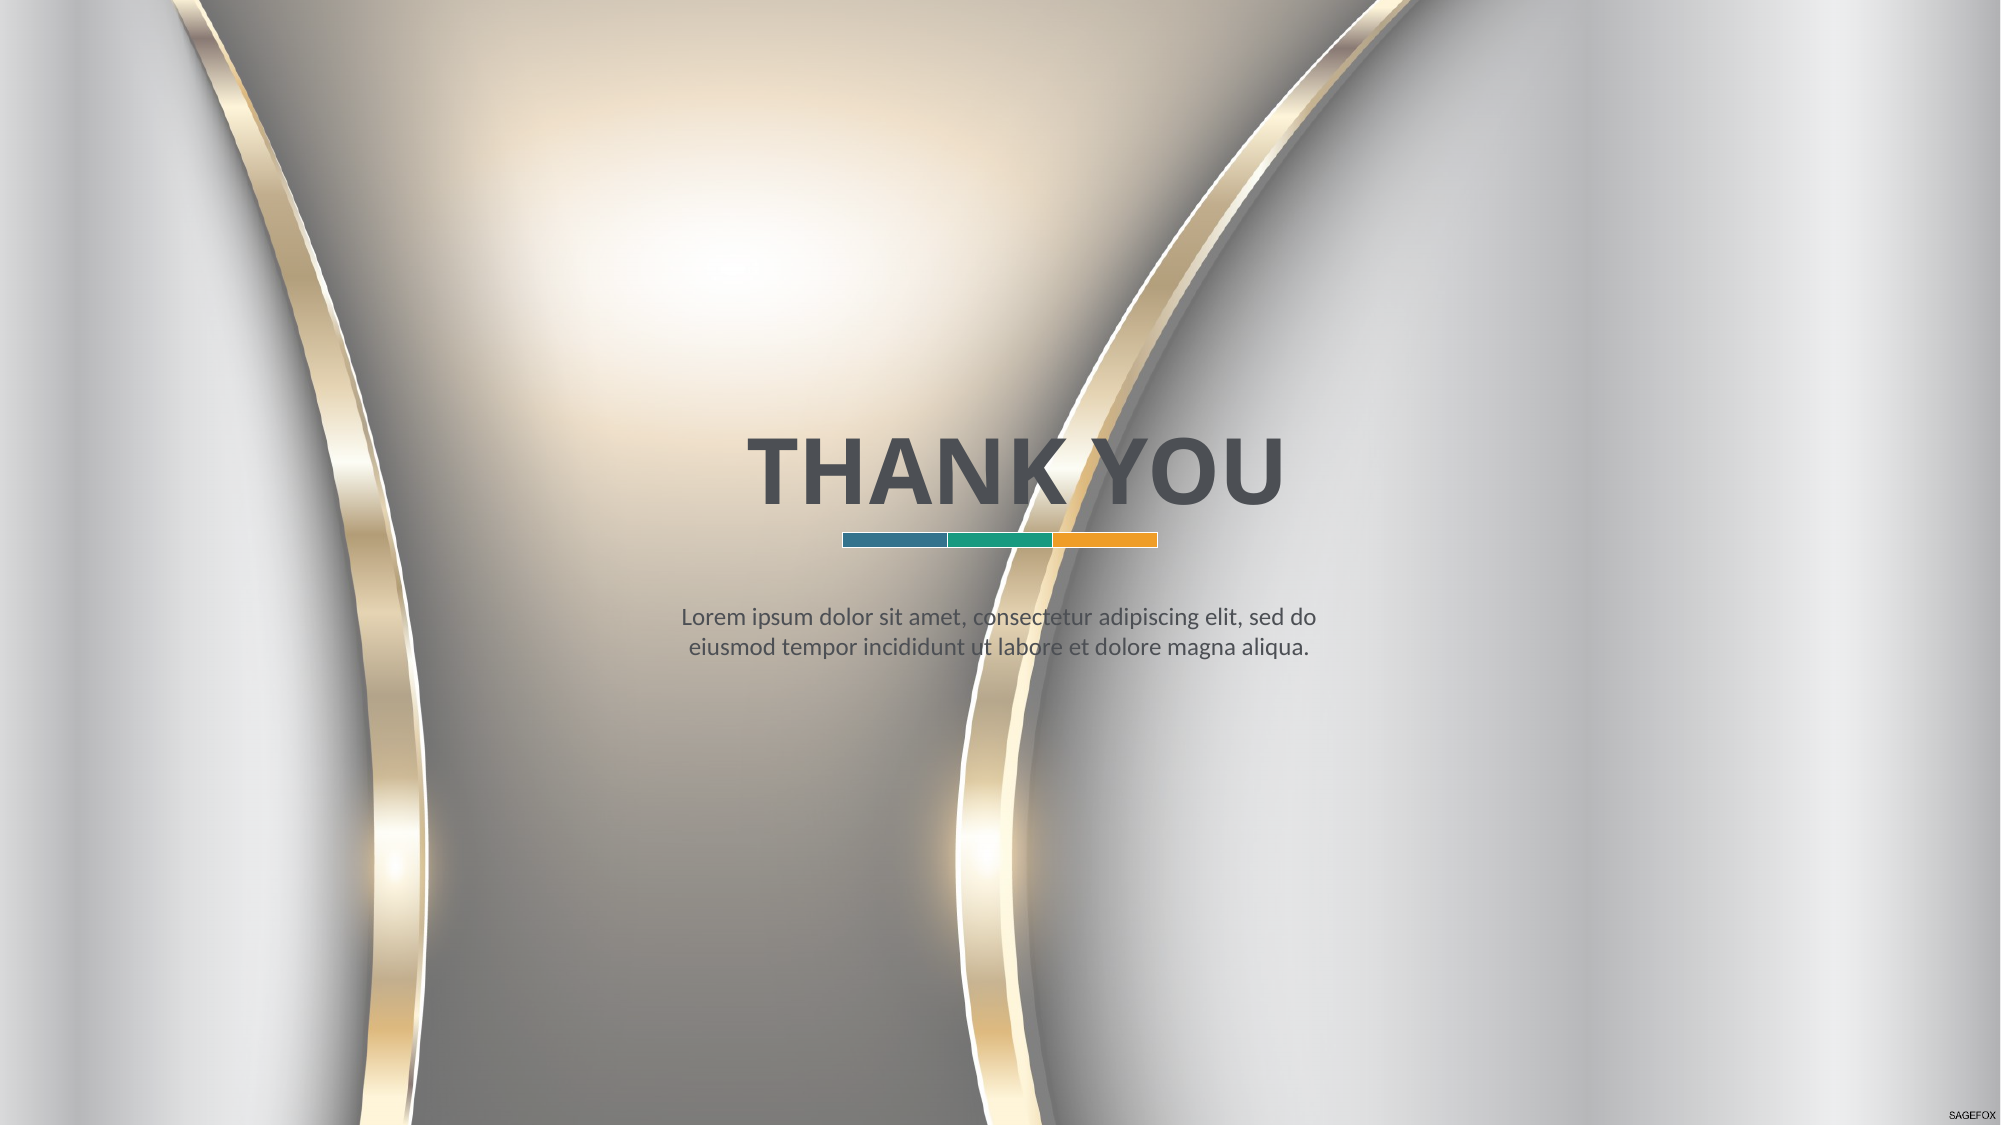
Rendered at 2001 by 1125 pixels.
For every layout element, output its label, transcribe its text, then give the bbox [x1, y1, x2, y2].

picture [1925, 0, 2001, 1125]
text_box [0, 0, 2000, 1125]
text_box THANK YOU [565, 405, 1470, 531]
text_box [842, 532, 1158, 548]
text_box Lorem ipsum dolor sit amet, consectetur adipiscing elit, sed do eiusmod tempor incididunt ut labore et dolore magna aliqua. [660, 593, 1340, 668]
